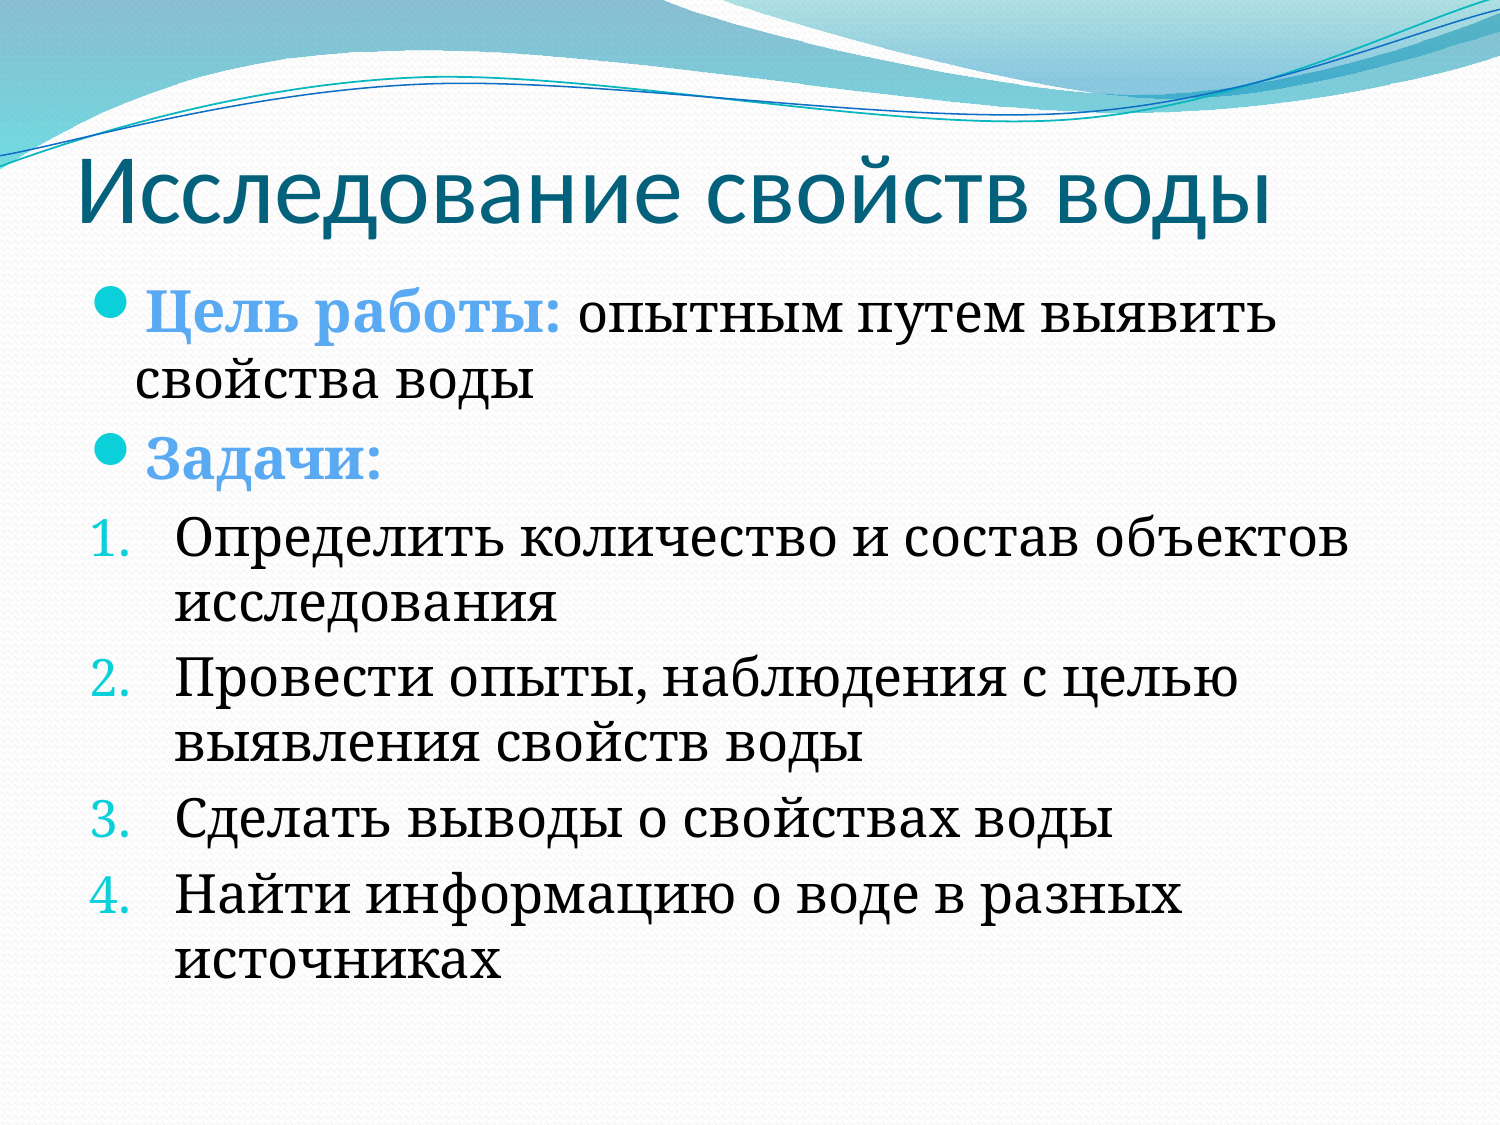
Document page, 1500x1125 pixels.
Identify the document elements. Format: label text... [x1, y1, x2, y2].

title Исследование свойств воды [75, 115, 1425, 244]
list Цель работы: опытным путем выявить свойства воды Задачи: Определить количество и состав объектов исследования Провести опыты, наблюдения с целью выявления свойств воды Сделать выводы о свойствах воды Найти информацию о воде в разных источниках [75, 267, 1425, 1038]
